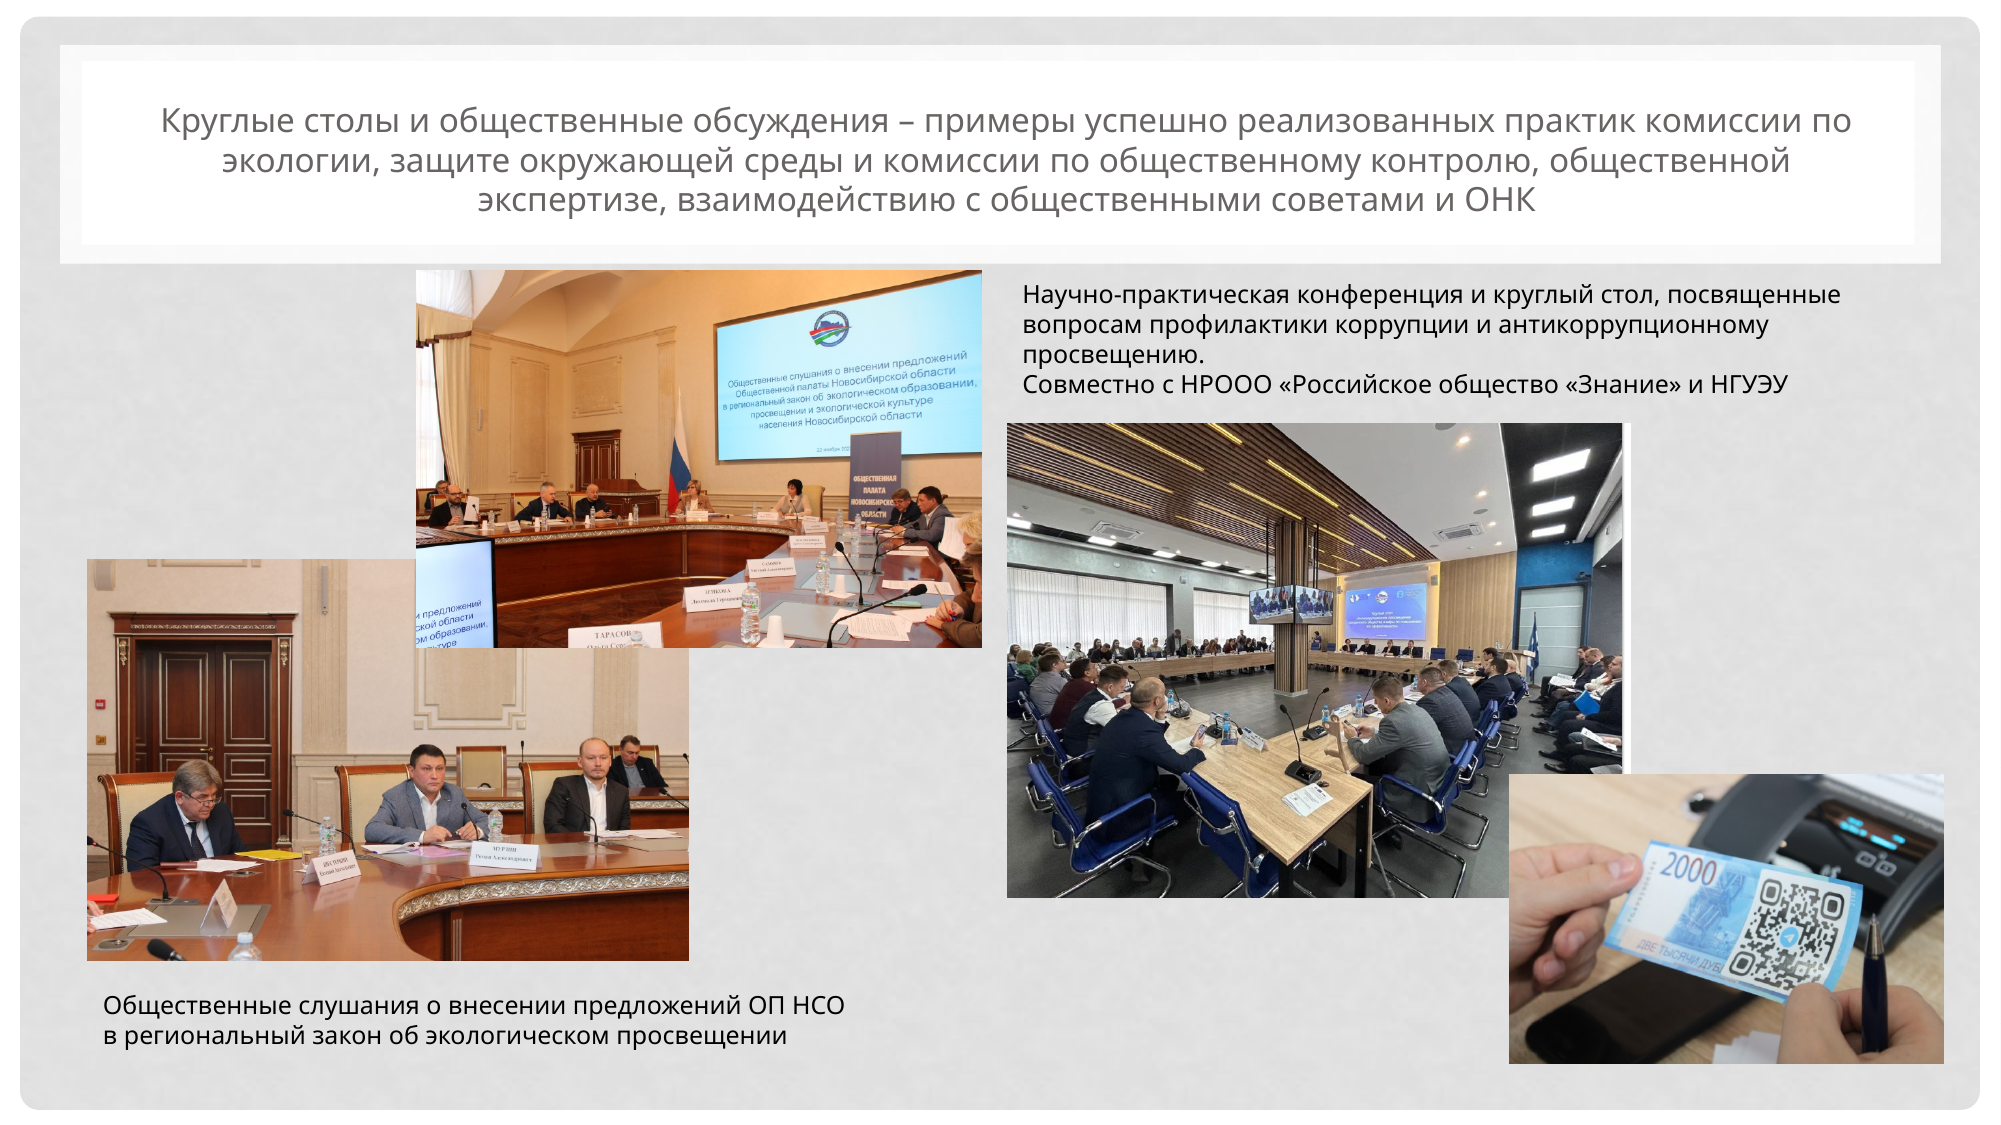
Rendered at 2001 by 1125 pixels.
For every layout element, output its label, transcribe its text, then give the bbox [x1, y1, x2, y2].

text_box Общественные слушания о внесении предложений ОП НСО в региональный закон об экологическом просвещении [88, 981, 869, 1057]
list Круглые столы и общественные обсуждения – примеры успешно реализованных практик комиссии по экологии, защите окружающей среды и комиссии по общественному контролю, общественной экспертизе, взаимодействию с общественными советами и ОНК [94, 91, 1903, 247]
picture [1007, 423, 1944, 1065]
text_box Научно-практическая конференция и круглый стол, посвященные вопросам профилактики коррупции и антикоррупционному просвещению. Совместно с НРООО «Российское общество «Знание» и НГУЭУ [1007, 270, 1944, 406]
picture [87, 270, 982, 961]
